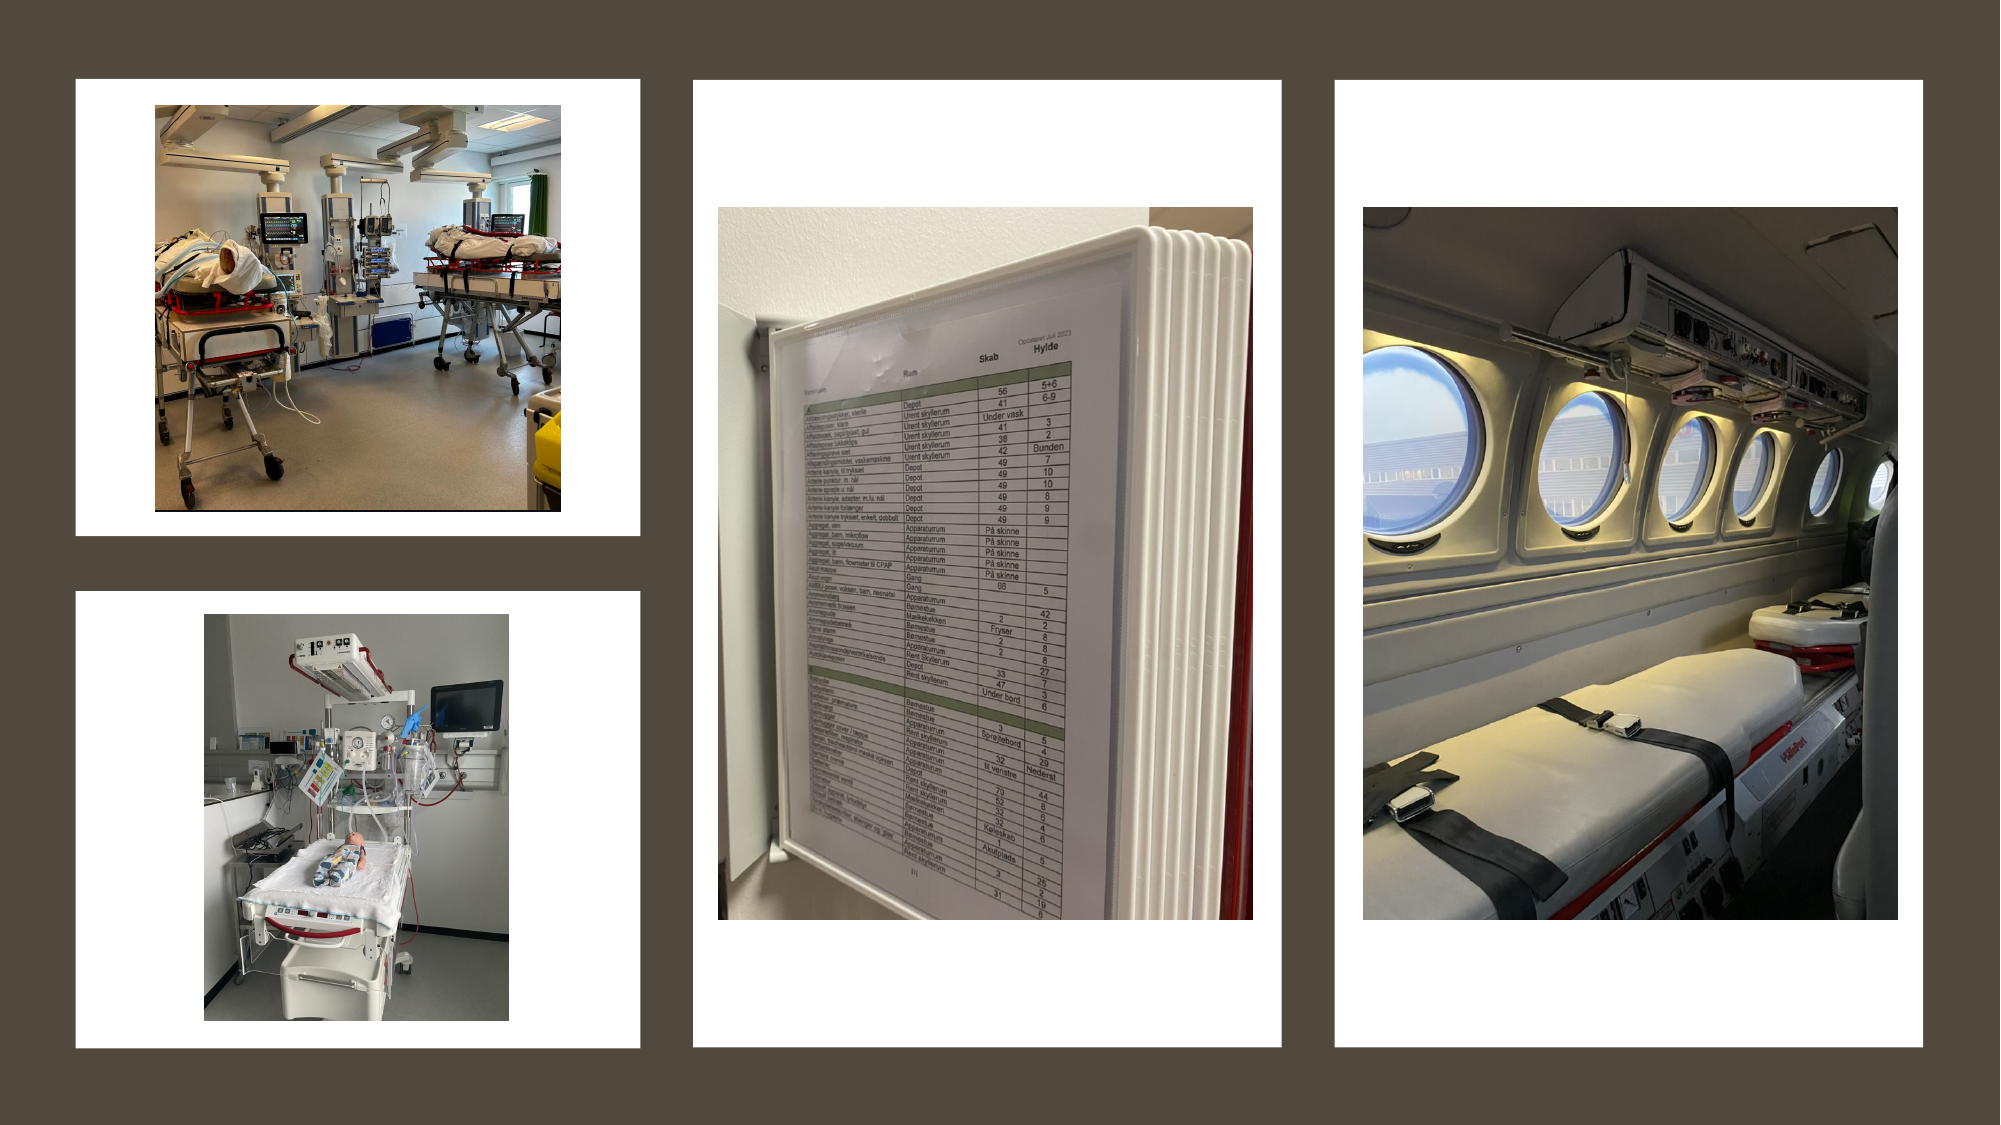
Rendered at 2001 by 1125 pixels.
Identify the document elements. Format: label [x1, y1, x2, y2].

picture [204, 614, 510, 1021]
text_box [74, 77, 642, 538]
text_box [692, 78, 1283, 1049]
picture [155, 105, 561, 512]
picture [718, 207, 1253, 920]
text_box [0, 0, 2000, 1125]
picture [1363, 207, 1898, 920]
text_box [74, 590, 642, 1050]
text_box [1333, 78, 1925, 1049]
